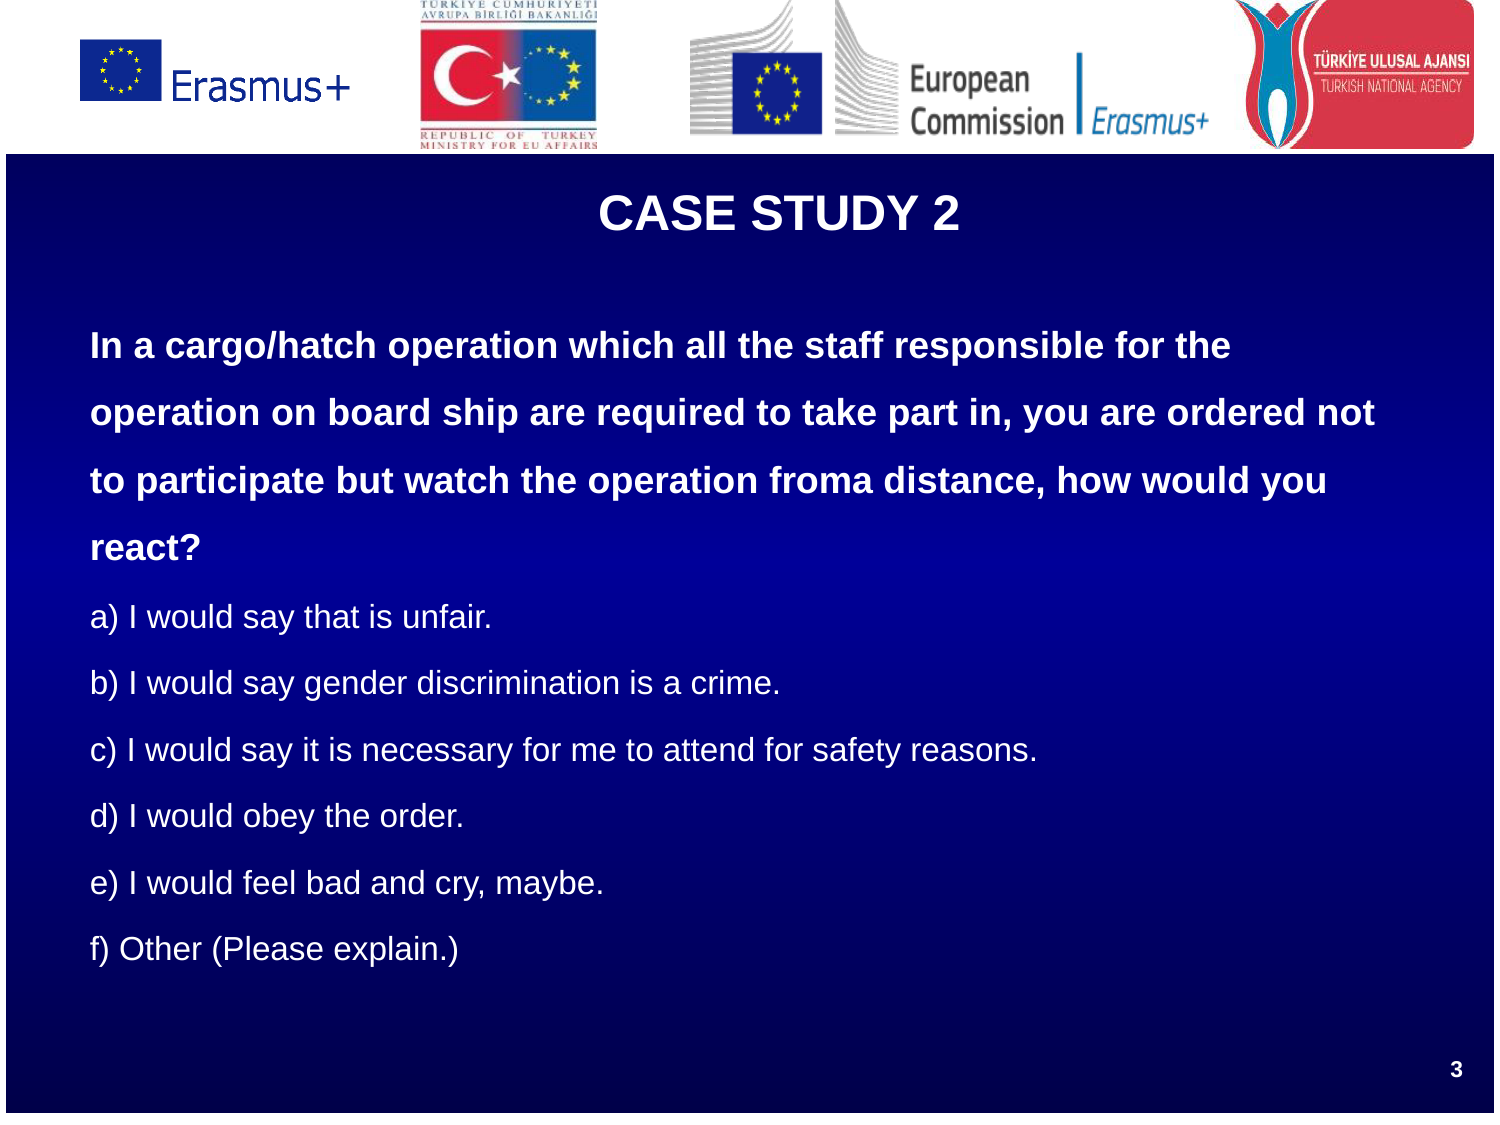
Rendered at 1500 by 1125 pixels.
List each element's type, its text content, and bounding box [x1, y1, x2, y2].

picture [690, 0, 1211, 145]
picture [64, 21, 365, 119]
title CASE STUDY 2 [29, 172, 1500, 256]
picture [1234, 0, 1474, 149]
text_box 3 [1128, 1046, 1478, 1107]
picture [420, 0, 597, 149]
list In a cargo/hatch operation which all the staff responsible for the operation on board ship are required to take part in, you are ordered not to participate but watch the operation froma distance, how would you react? a) I would say that is unfair. b) I would say gender discrimination is a crime. c) I would say it is necessary for me to attend for safety reasons. d) I would obey the order. e) I would feel bad and cry, maybe. f) Other (Please explain.) [75, 290, 1425, 1005]
